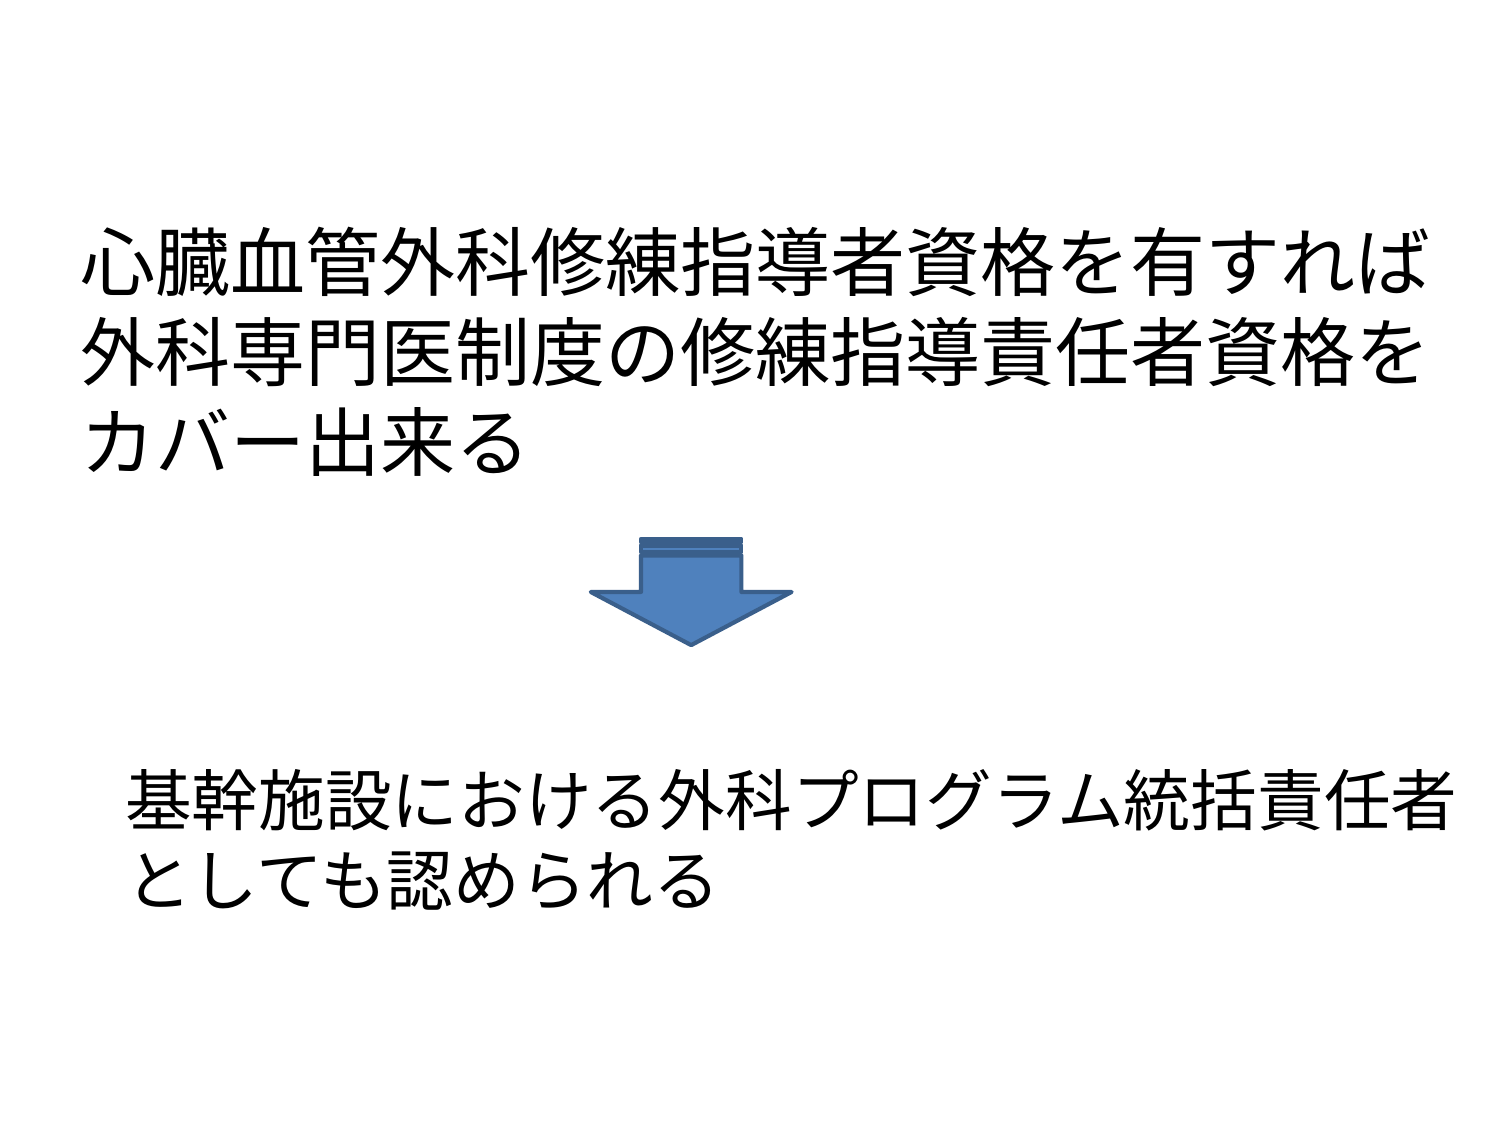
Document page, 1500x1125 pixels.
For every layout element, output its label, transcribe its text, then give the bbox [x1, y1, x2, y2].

text_box 基幹施設における外科プログラム統括責任者 としても認められる [110, 751, 1473, 927]
text_box 心臓血管外科修練指導者資格を有すれば 外科専門医制度の修練指導責任者資格を カバー出来る [66, 208, 1446, 493]
text_box [588, 537, 794, 647]
